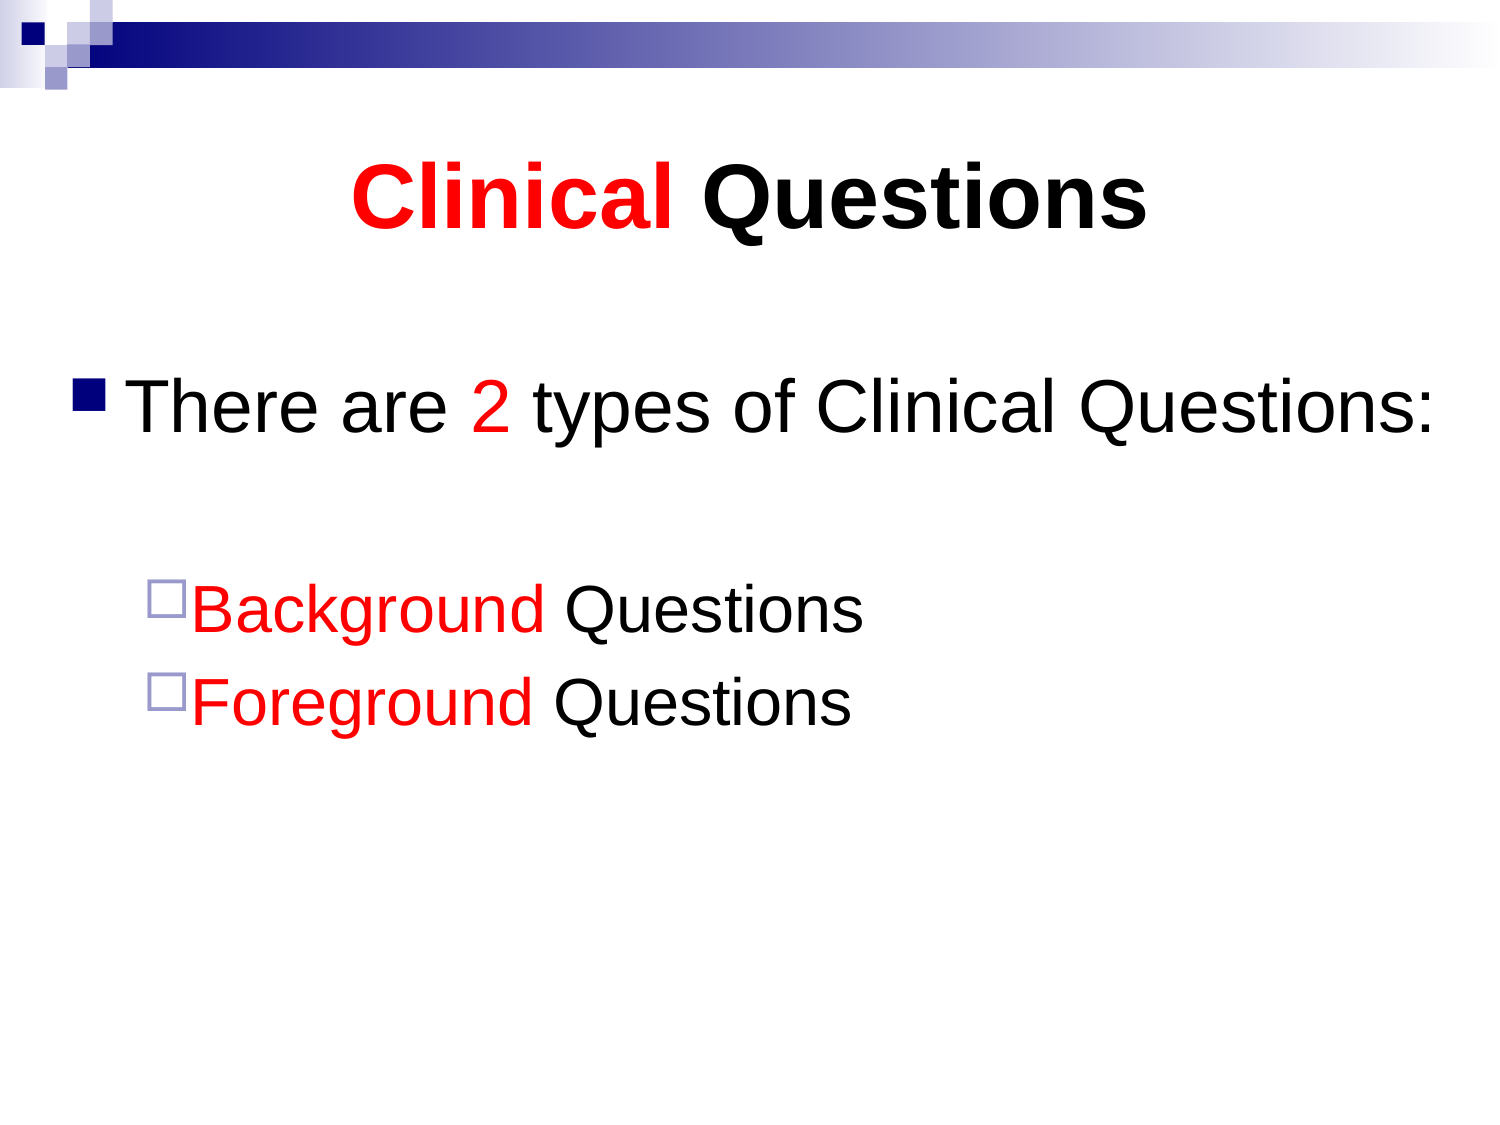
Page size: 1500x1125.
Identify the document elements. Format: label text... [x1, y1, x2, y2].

list There are 2 types of Clinical Questions: Background Questions Foreground Questions [53, 349, 1471, 1059]
title Clinical Questions [75, 90, 1425, 295]
